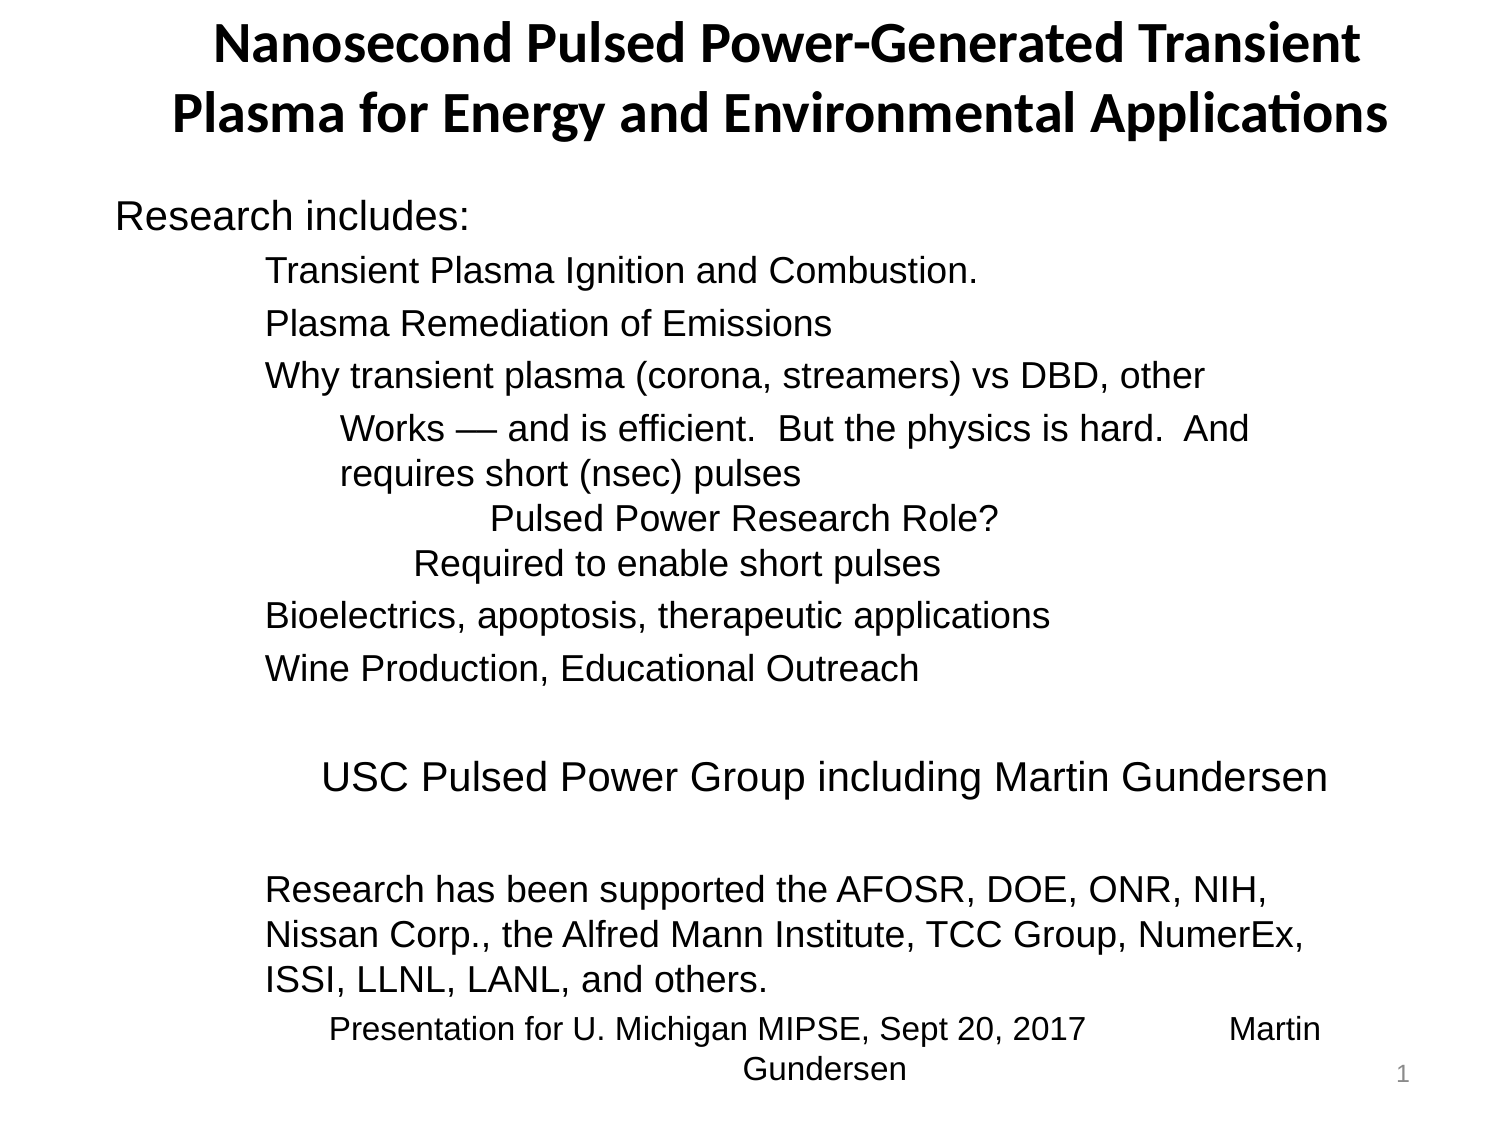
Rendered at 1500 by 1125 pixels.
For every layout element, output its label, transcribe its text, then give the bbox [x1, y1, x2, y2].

text_box Research includes: Transient Plasma Ignition and Combustion. Plasma Remediation of Emissions Why transient plasma (corona, streamers) vs DBD, other Works –– and is efficient. But the physics is hard. And requires short (nsec) pulses Pulsed Power Research Role? Required to enable short pulses Bioelectrics, apoptosis, therapeutic applications Wine Production, Educational Outreach USC Pulsed Power Group including Martin Gundersen Research has been supported the AFOSR, DOE, ONR, NIH, Nissan Corp., the Alfred Mann Institute, TCC Group, NumerEx, ISSI, LLNL, LANL, and others. Presentation for U. Michigan MIPSE, Sept 20, 2017 Martin Gundersen [99, 181, 1400, 1125]
title Nanosecond Pulsed Power-Generated Transient Plasma for Energy and Environmental Applications [150, 17, 1425, 131]
slide_number 1 [1074, 1042, 1425, 1103]
